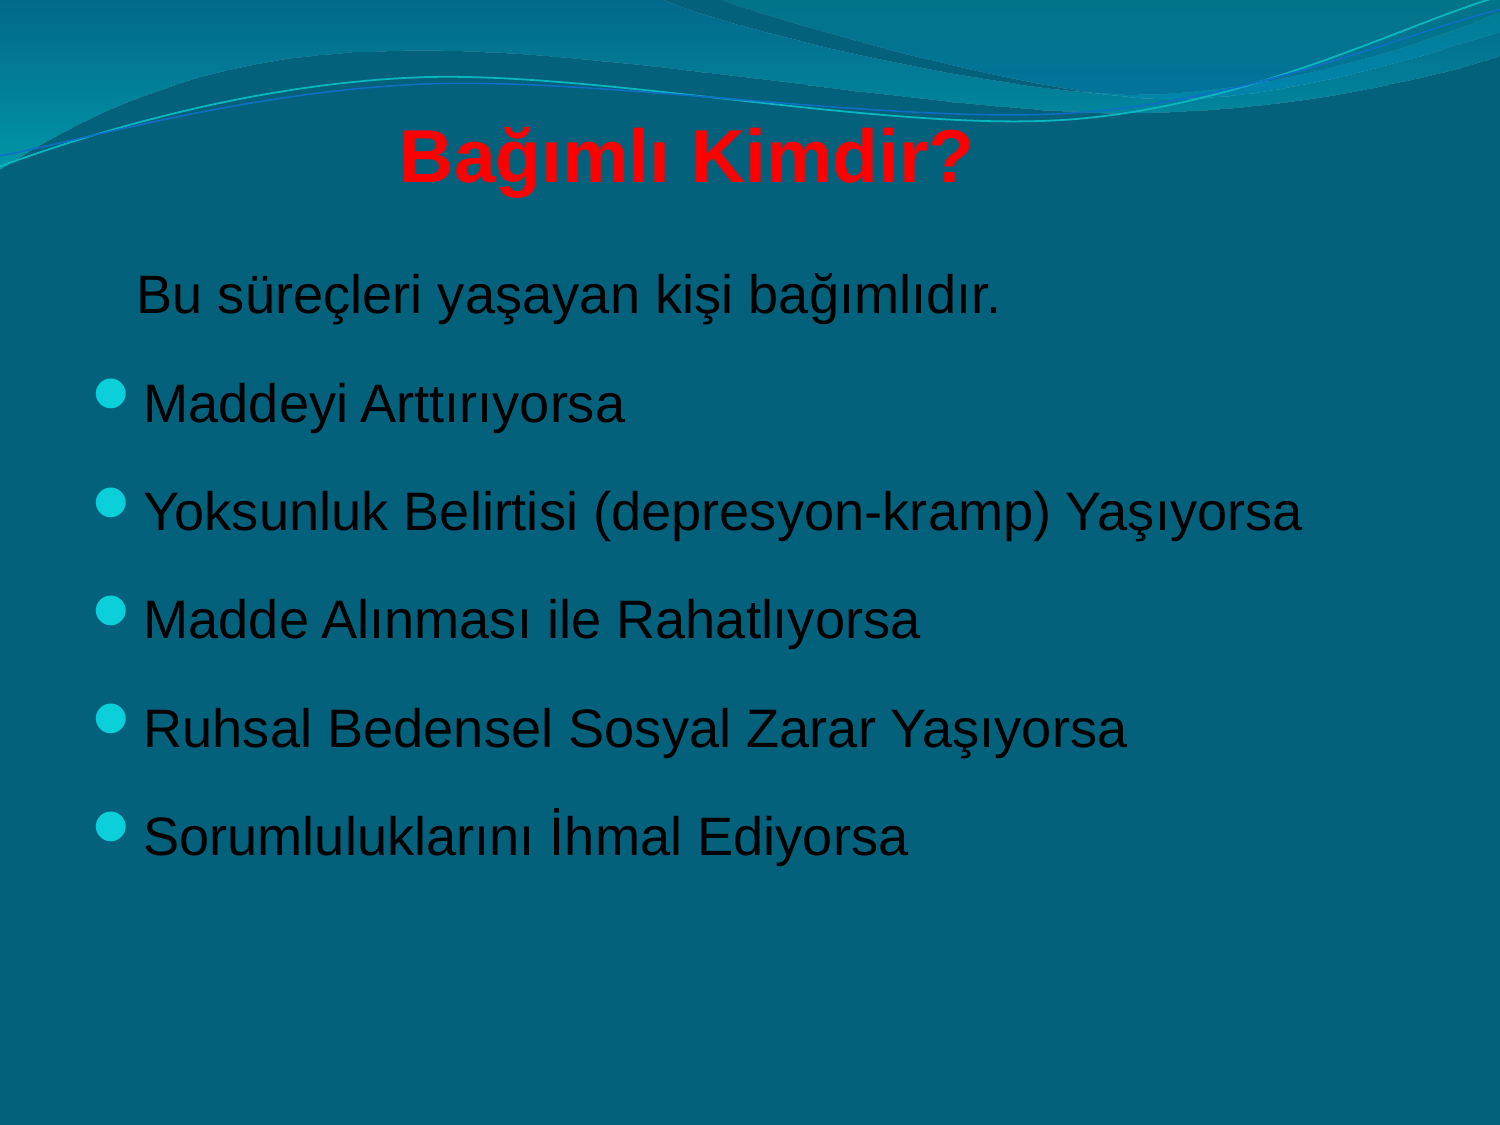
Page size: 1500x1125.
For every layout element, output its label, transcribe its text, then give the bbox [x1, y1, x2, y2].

list Bu süreçleri yaşayan kişi bağımlıdır. Maddeyi Arttırıyorsa Yoksunluk Belirtisi (depresyon-kramp) Yaşıyorsa Madde Alınması ile Rahatlıyorsa Ruhsal Bedensel Sosyal Zarar Yaşıyorsa Sorumluluklarını İhmal Ediyorsa [76, 220, 1390, 1020]
title Bağımlı Kimdir? [75, 70, 1300, 198]
